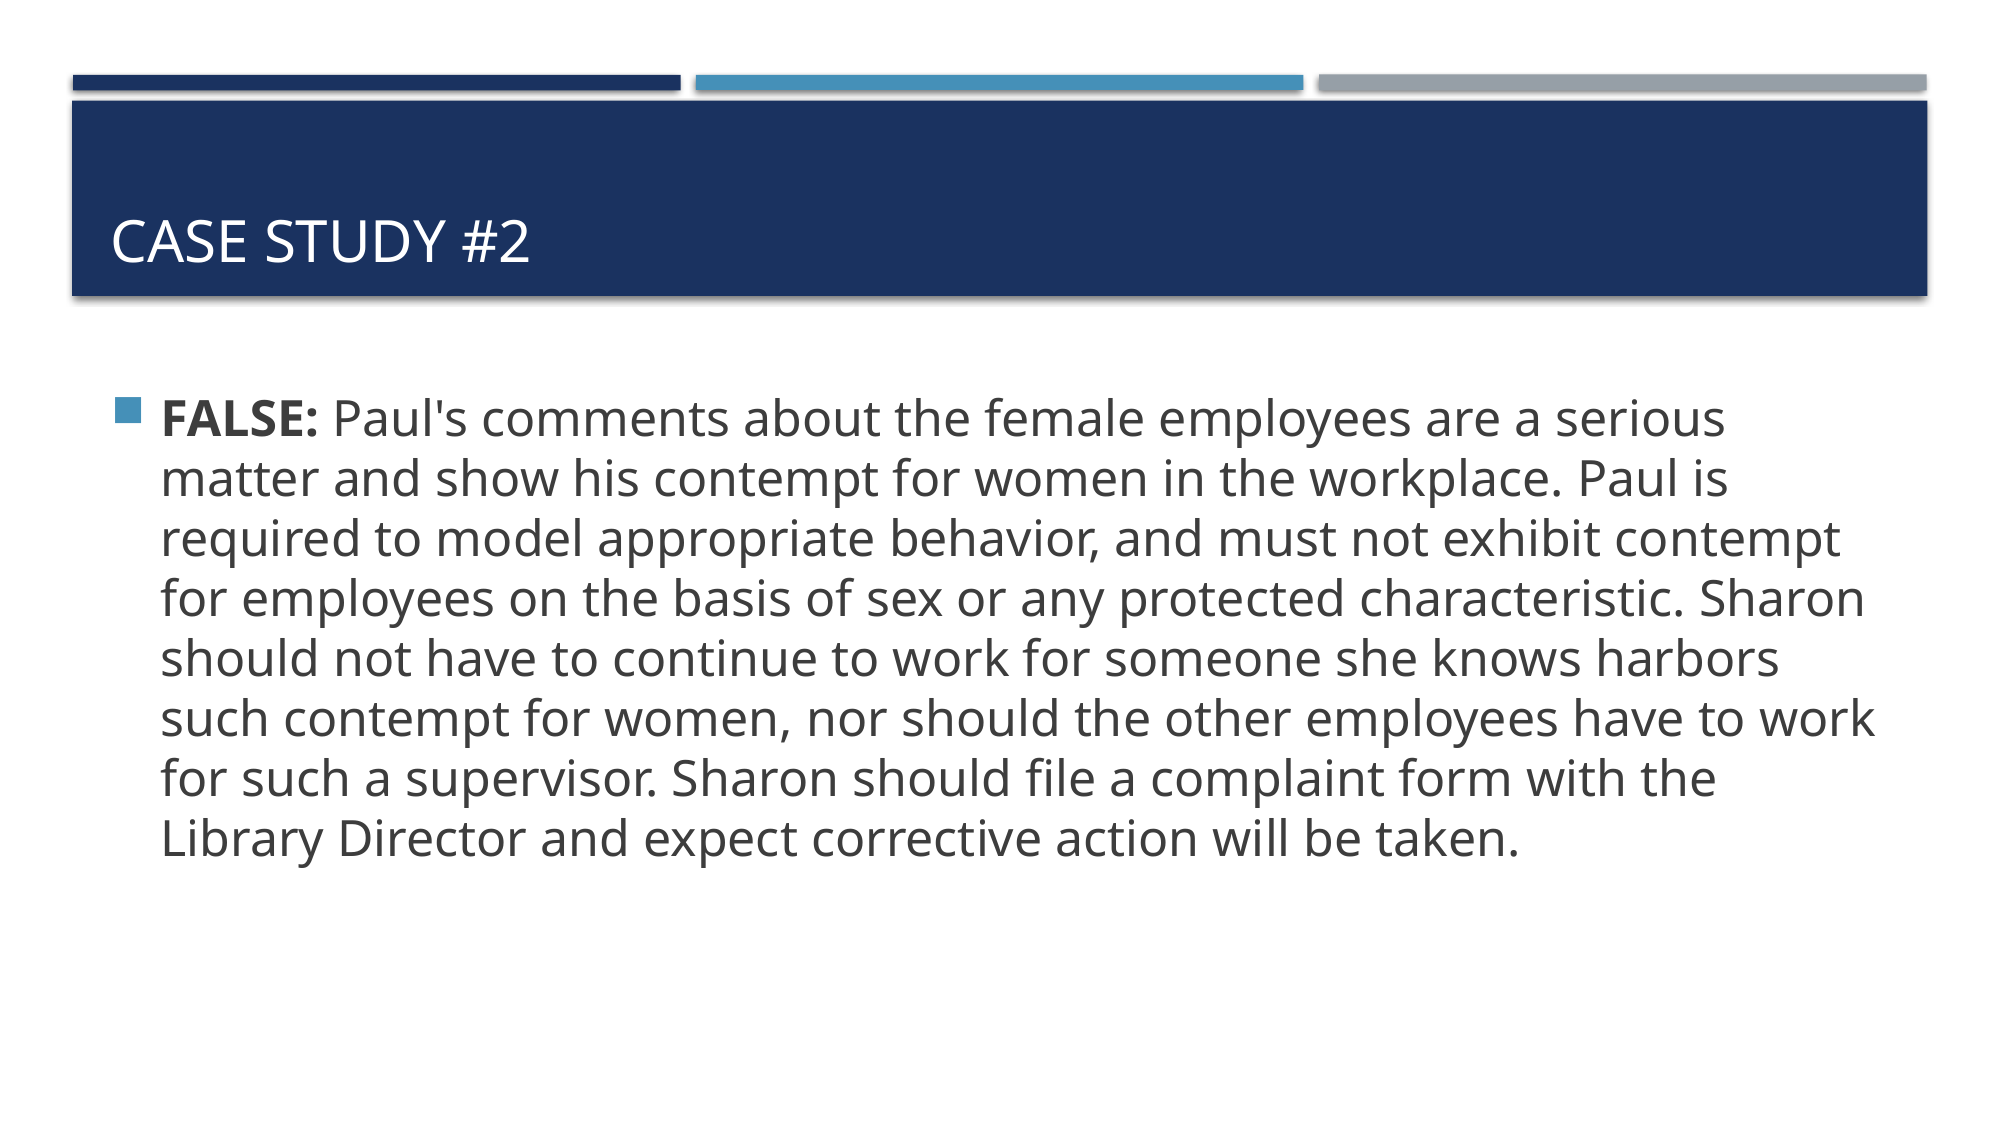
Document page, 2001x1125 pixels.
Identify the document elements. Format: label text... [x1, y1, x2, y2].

list FALSE: Paul's comments about the female employees are a serious matter and show his contempt for women in the workplace. Paul is required to model appropriate behavior, and must not exhibit contempt for employees on the basis of sex or any protected characteristic. Sharon should not have to continue to work for someone she knows harbors such contempt for women, nor should the other employees have to work for such a supervisor. Sharon should file a complaint form with the Library Director and expect corrective action will be taken. [95, 357, 1905, 962]
title Case study #2 [95, 115, 1905, 282]
